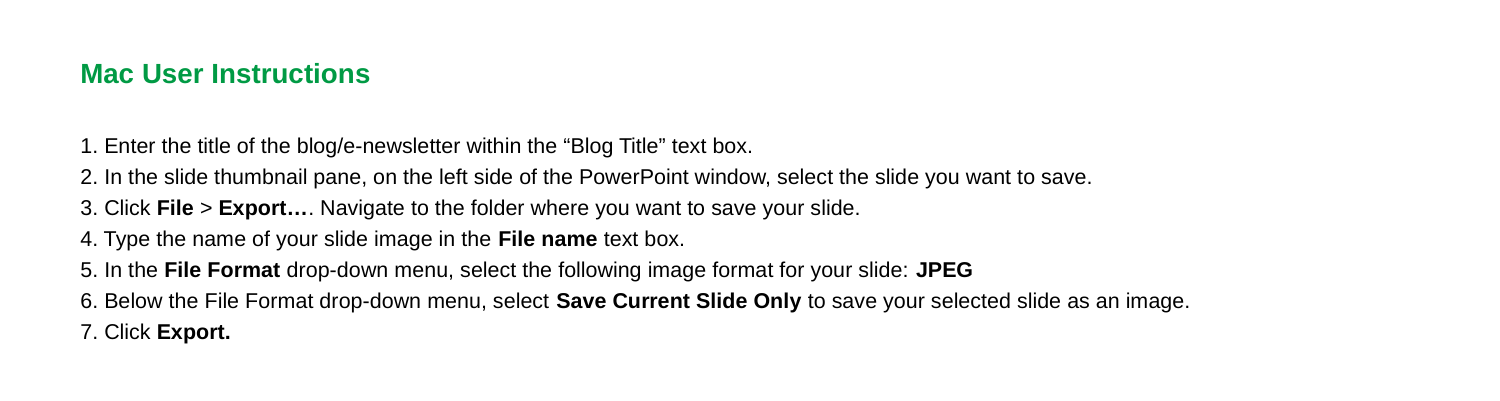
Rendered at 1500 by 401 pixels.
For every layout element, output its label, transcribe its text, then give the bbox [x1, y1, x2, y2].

text_box Mac User Instructions 1. Enter the title of the blog/e-newsletter within the “Blog Title” text box. 2. In the slide thumbnail pane, on the left side of the PowerPoint window, select the slide you want to save. 3. Click File > Export…. Navigate to the folder where you want to save your slide. 4. Type the name of your slide image in the File name text box. 5. In the File Format drop-down menu, select the following image format for your slide: JPEG 6. Below the File Format drop-down menu, select Save Current Slide Only to save your selected slide as an image. 7. Click Export. [65, 48, 1460, 352]
